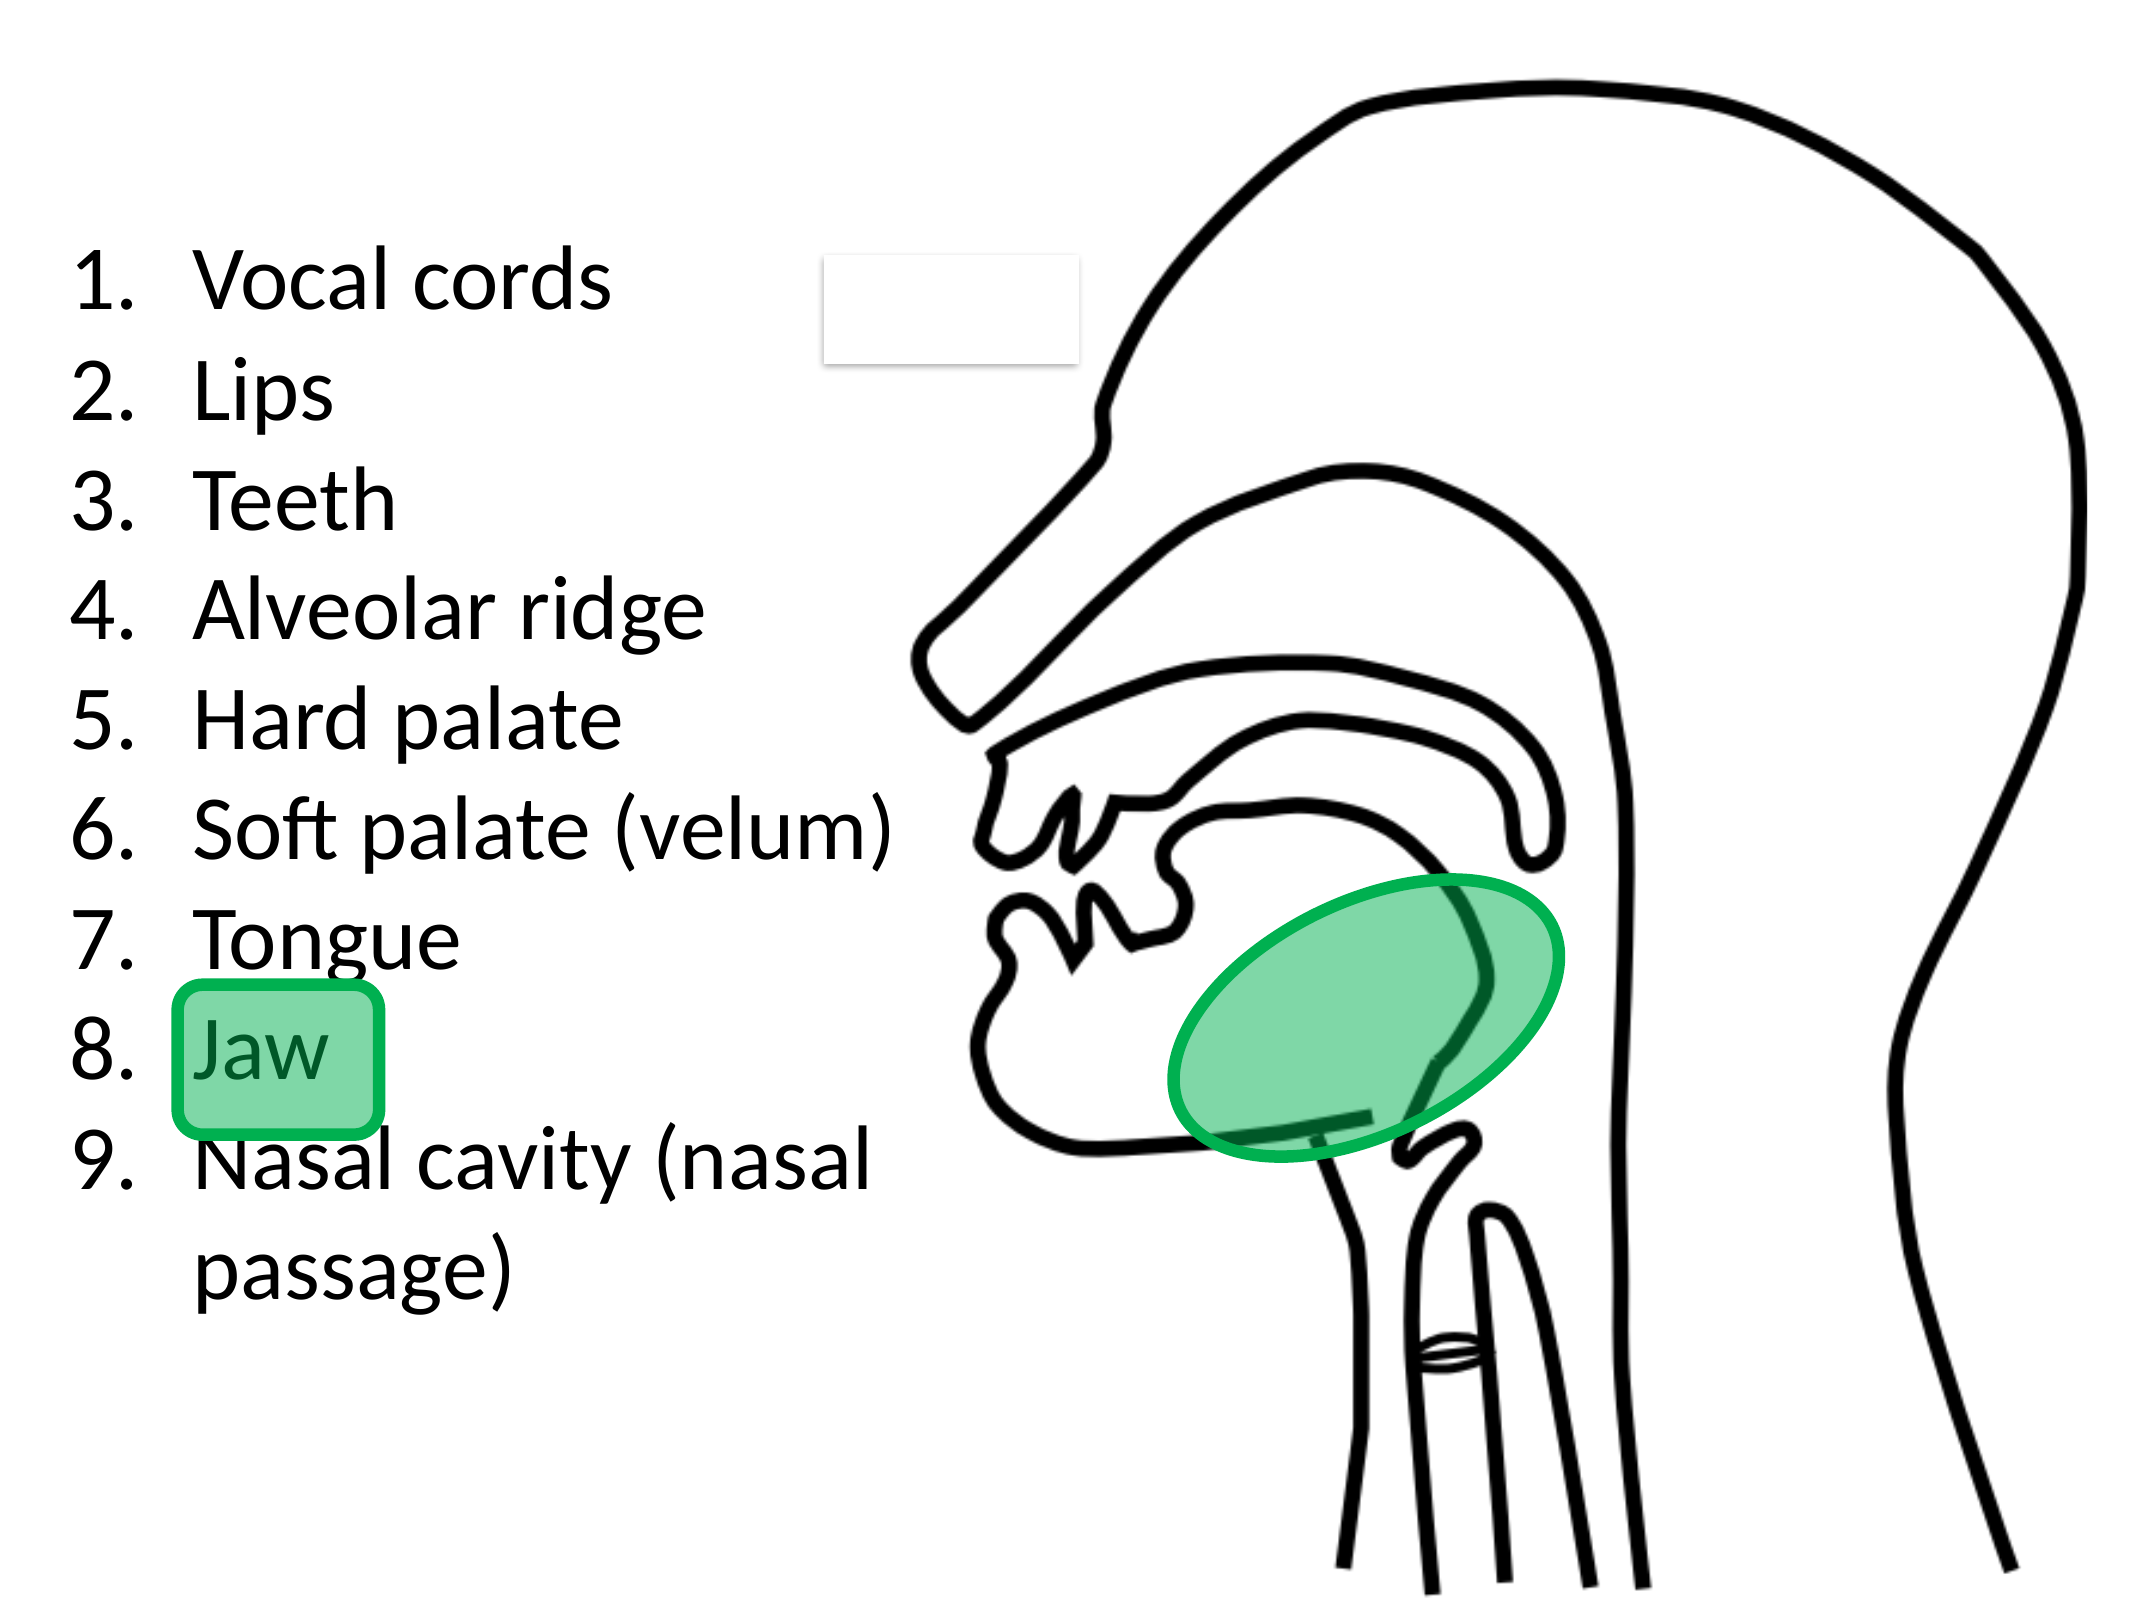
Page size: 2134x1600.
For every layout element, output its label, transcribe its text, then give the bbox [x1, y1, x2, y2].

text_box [823, 54, 2088, 1600]
text_box Vocal cords Lips Teeth Alveolar ridge Hard palate Soft palate (velum) Tongue Jaw Nasal cavity (nasal passage) [54, 211, 817, 1326]
text_box [177, 984, 380, 1135]
